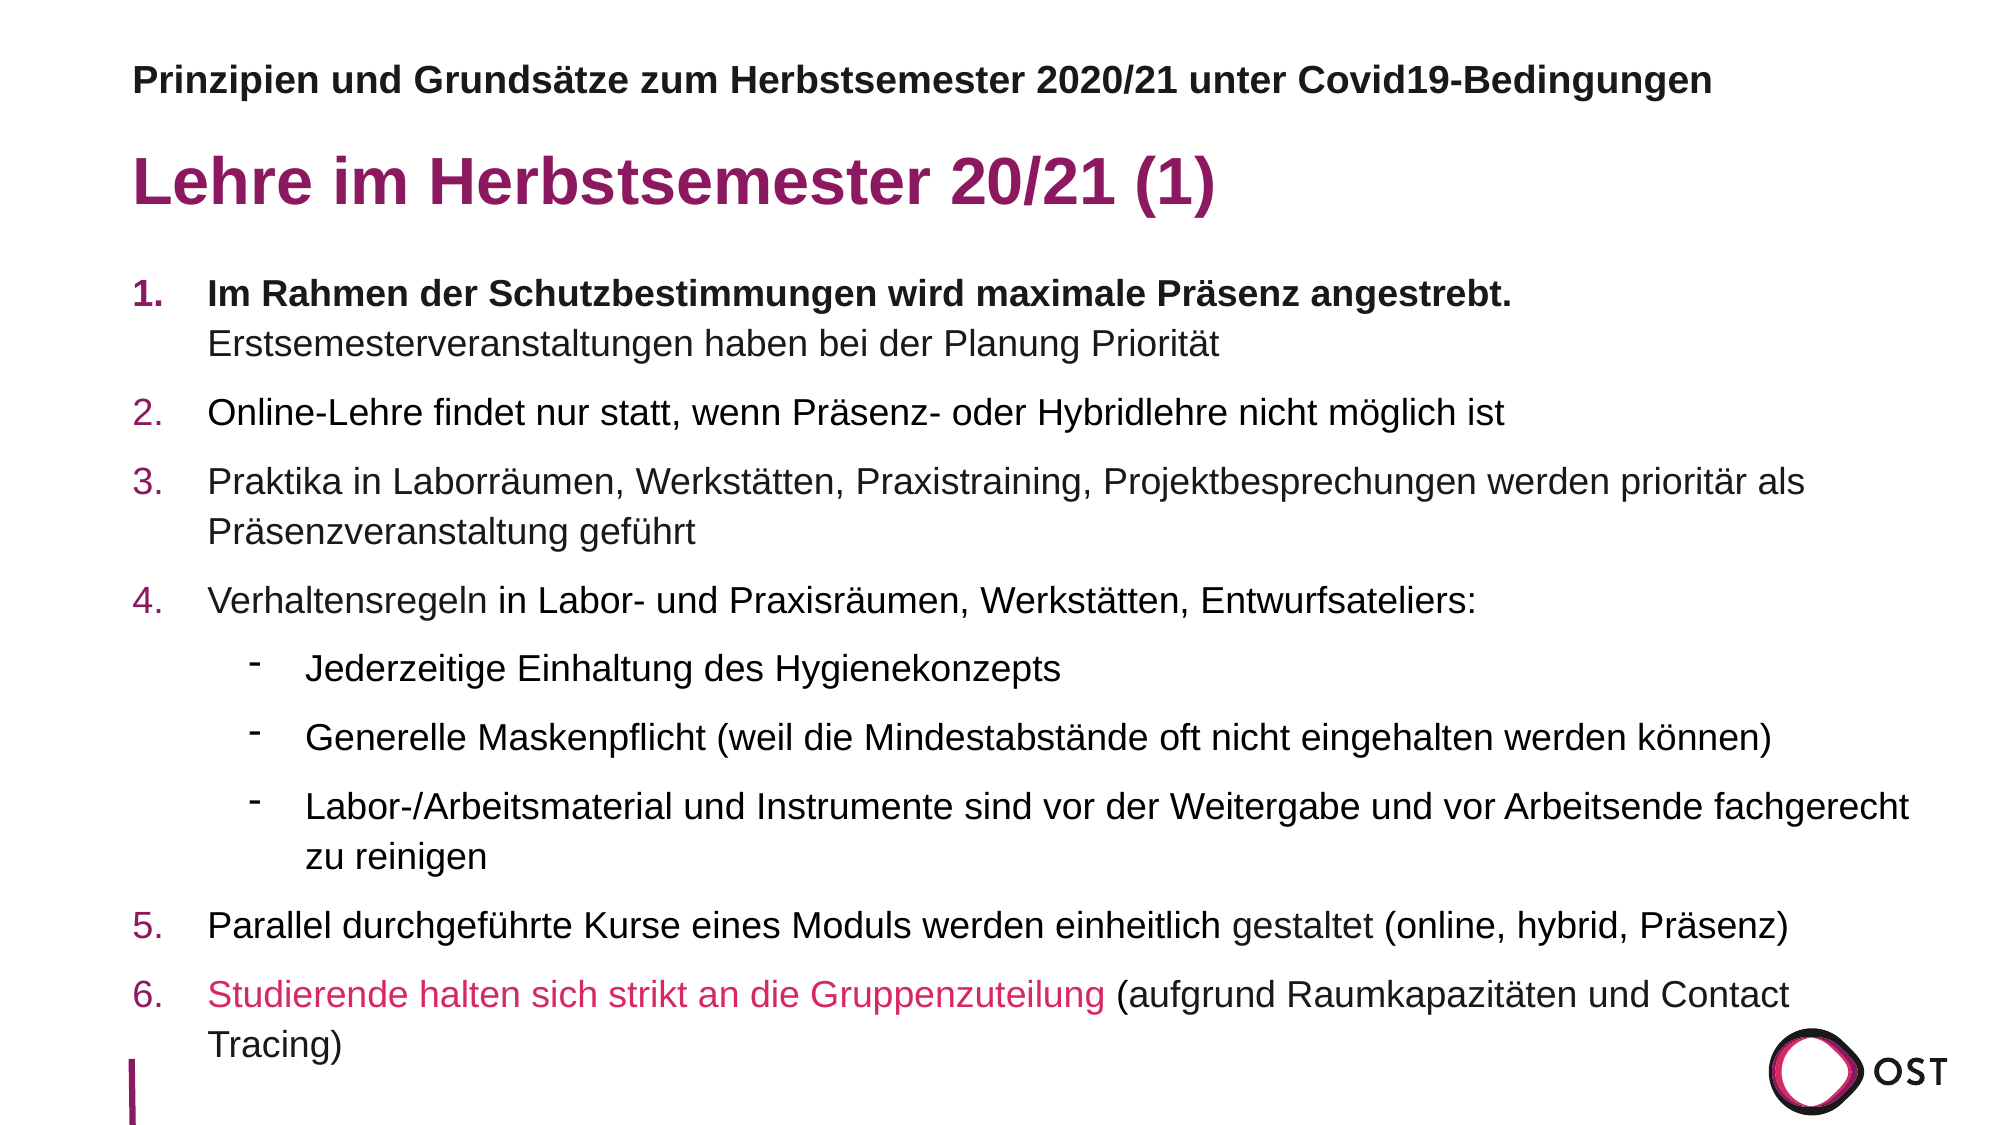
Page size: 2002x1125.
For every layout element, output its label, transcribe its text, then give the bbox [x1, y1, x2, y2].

title Lehre im Herbstsemester 20/21 (1) [132, 113, 1946, 226]
list Im Rahmen der Schutzbestimmungen wird maximale Präsenz angestrebt. Erstsemesterveranstaltungen haben bei der Planung Priorität Online-Lehre findet nur statt, wenn Präsenz- oder Hybridlehre nicht möglich ist Praktika in Laborräumen, Werkstätten, Praxistraining, Projektbesprechungen werden prioritär als Präsenzveranstaltung geführt Verhaltensregeln in Labor- und Praxisräumen, Werkstätten, Entwurfsateliers: Jederzeitige Einhaltung des Hygienekonzepts Generelle Maskenpflicht (weil die Mindestabstände oft nicht eingehalten werden können) Labor-/Arbeitsmaterial und Instrumente sind vor der Weitergabe und vor Arbeitsende fachgerecht zu reinigen Parallel durchgeführte Kurse eines Moduls werden einheitlich gestaltet (online, hybrid, Präsenz) Studierende halten sich strikt an die Gruppenzuteilung (aufgrund Raumkapazitäten und Contact Tracing) [132, 264, 1926, 1044]
list Prinzipien und Grundsätze zum Herbstsemester 2020/21 unter Covid19-Bedingungen [132, 54, 1946, 102]
